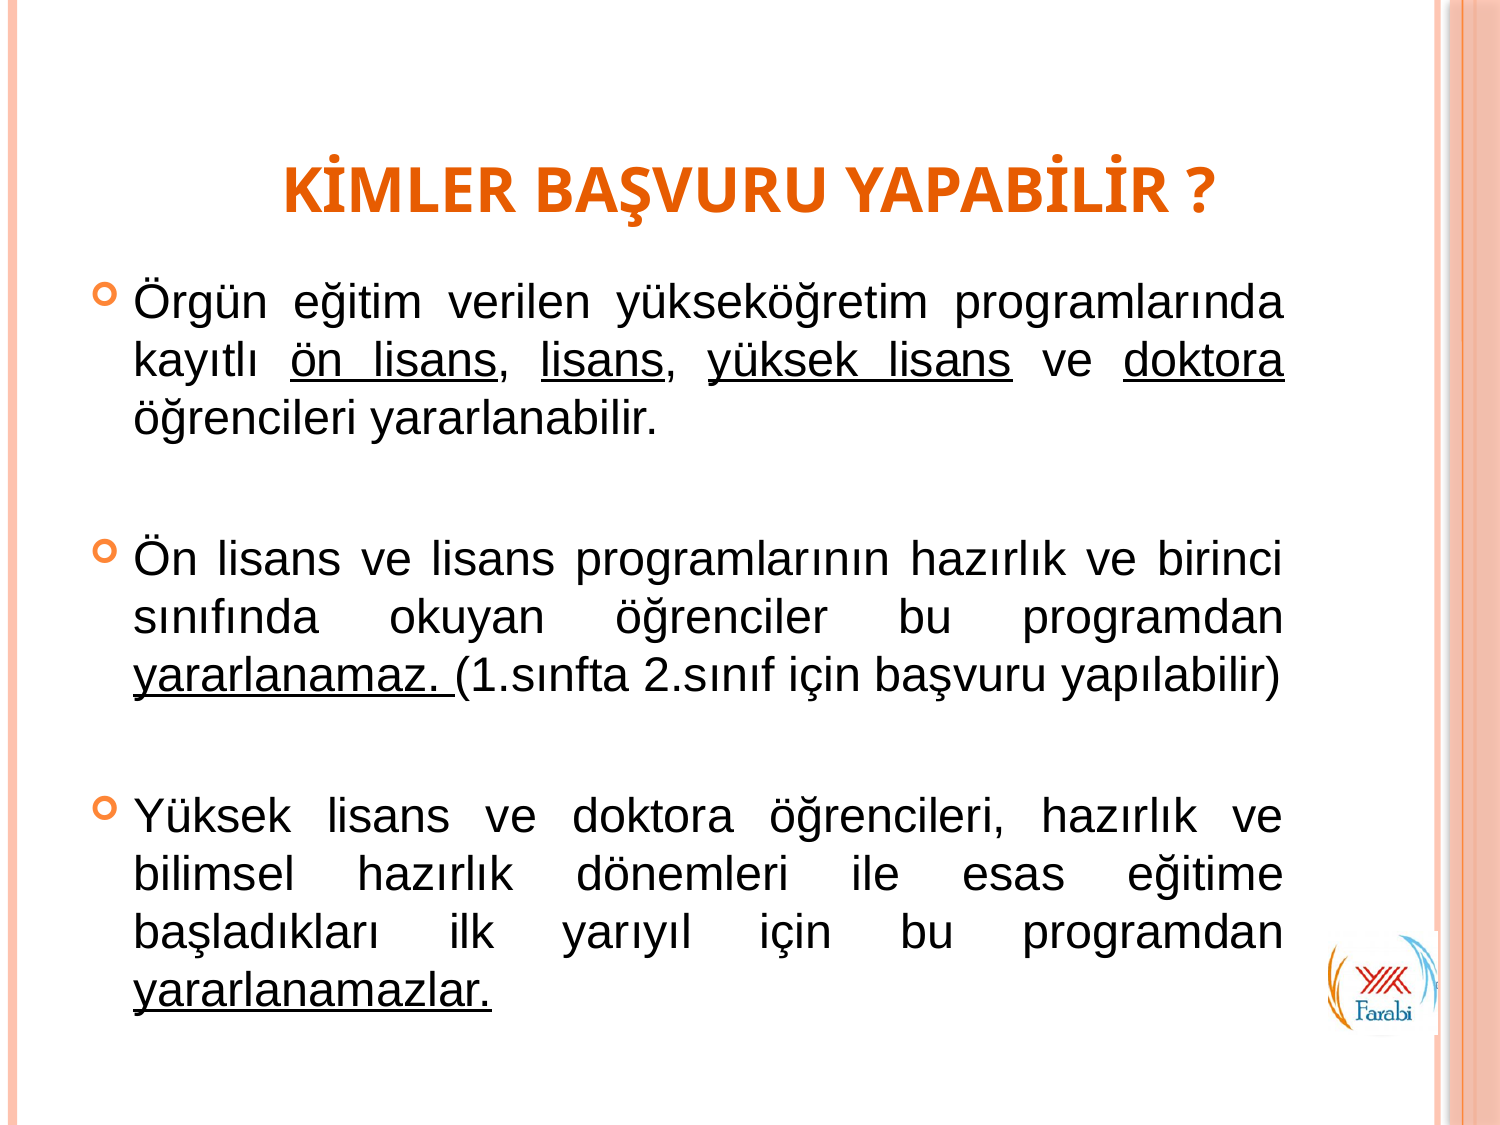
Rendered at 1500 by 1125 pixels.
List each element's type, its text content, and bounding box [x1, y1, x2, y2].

list Örgün eğitim verilen yükseköğretim programlarında kayıtlı ön lisans, lisans, yüksek lisans ve doktora öğrencileri yararlanabilir. Ön lisans ve lisans programlarının hazırlık ve birinci sınıfında okuyan öğrenciler bu programdan yararlanamaz. (1.sınfta 2.sınıf için başvuru yapılabilir) Yüksek lisans ve doktora öğrencileri, hazırlık ve bilimsel hazırlık dönemleri ile esas eğitime başladıkları ilk yarıyıl için bu programdan yararlanamazlar. [75, 262, 1300, 1062]
title KİMLER BAŞVURU YAPABİLİR ? [75, 45, 1424, 233]
picture [1328, 931, 1438, 1036]
